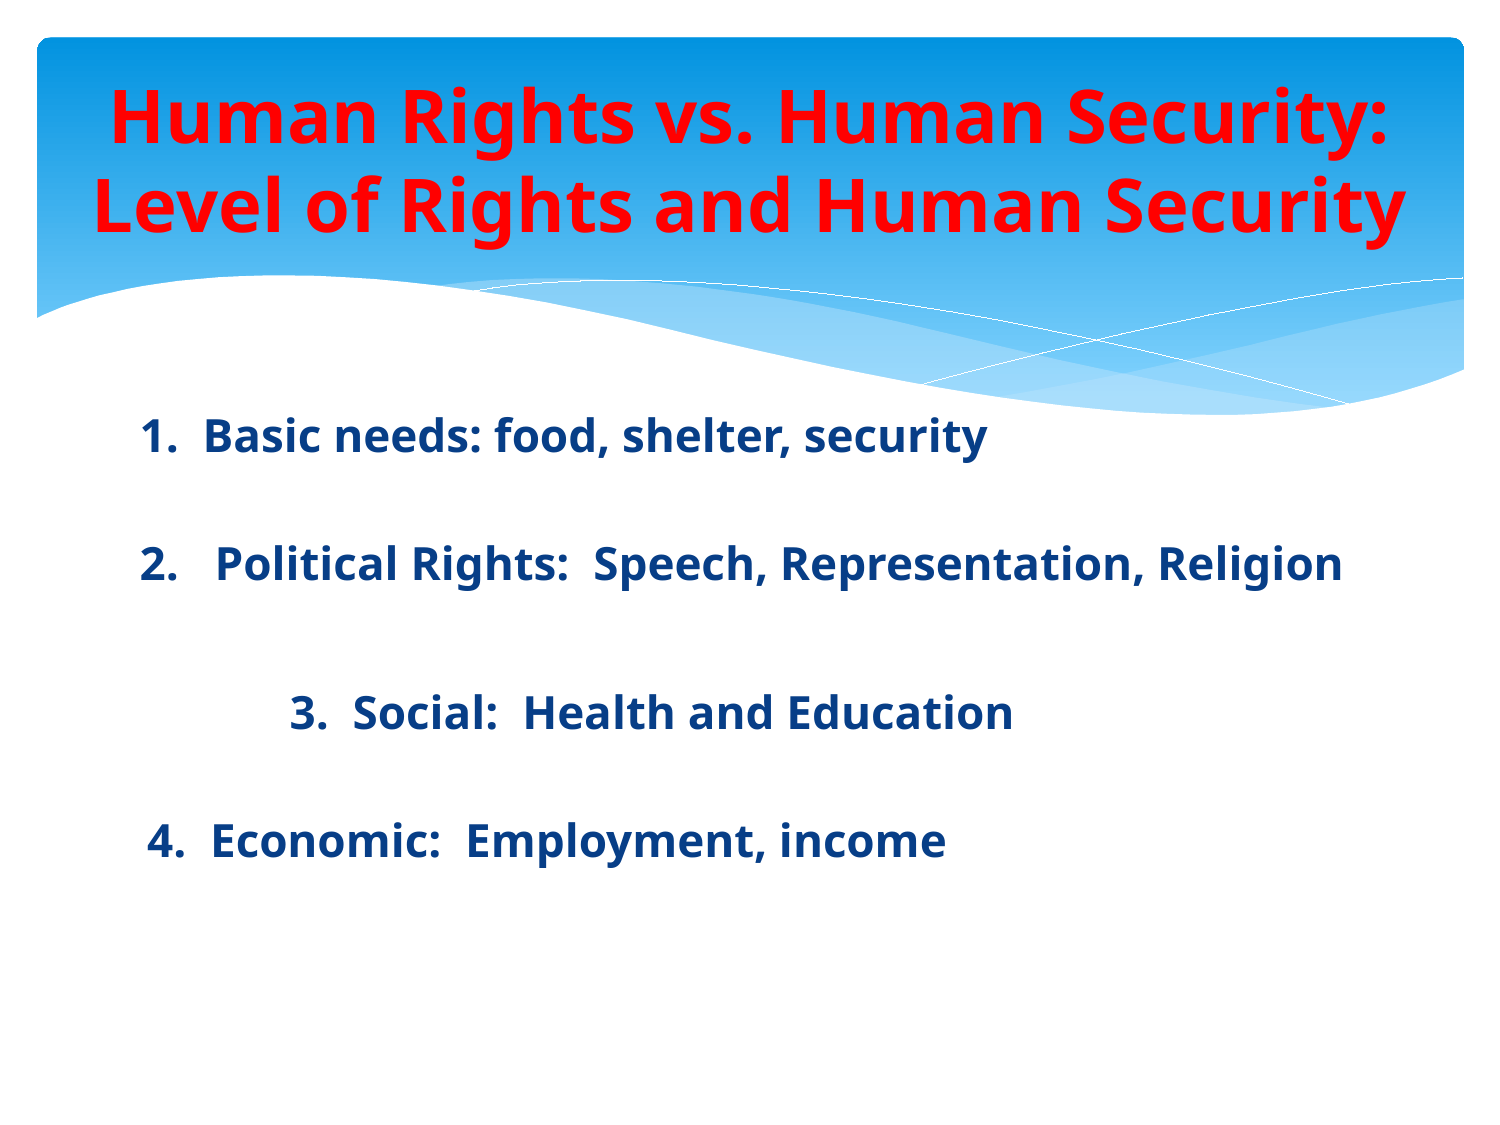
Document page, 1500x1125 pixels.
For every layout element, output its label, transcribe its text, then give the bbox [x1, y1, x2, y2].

list 1. Basic needs: food, shelter, security 2. Political Rights: Speech, Representation, Religion 3. Social: Health and Education 4. Economic: Employment, income [75, 330, 1500, 1125]
title Human Rights vs. Human Security: Level of Rights and Human Security [75, 55, 1425, 261]
